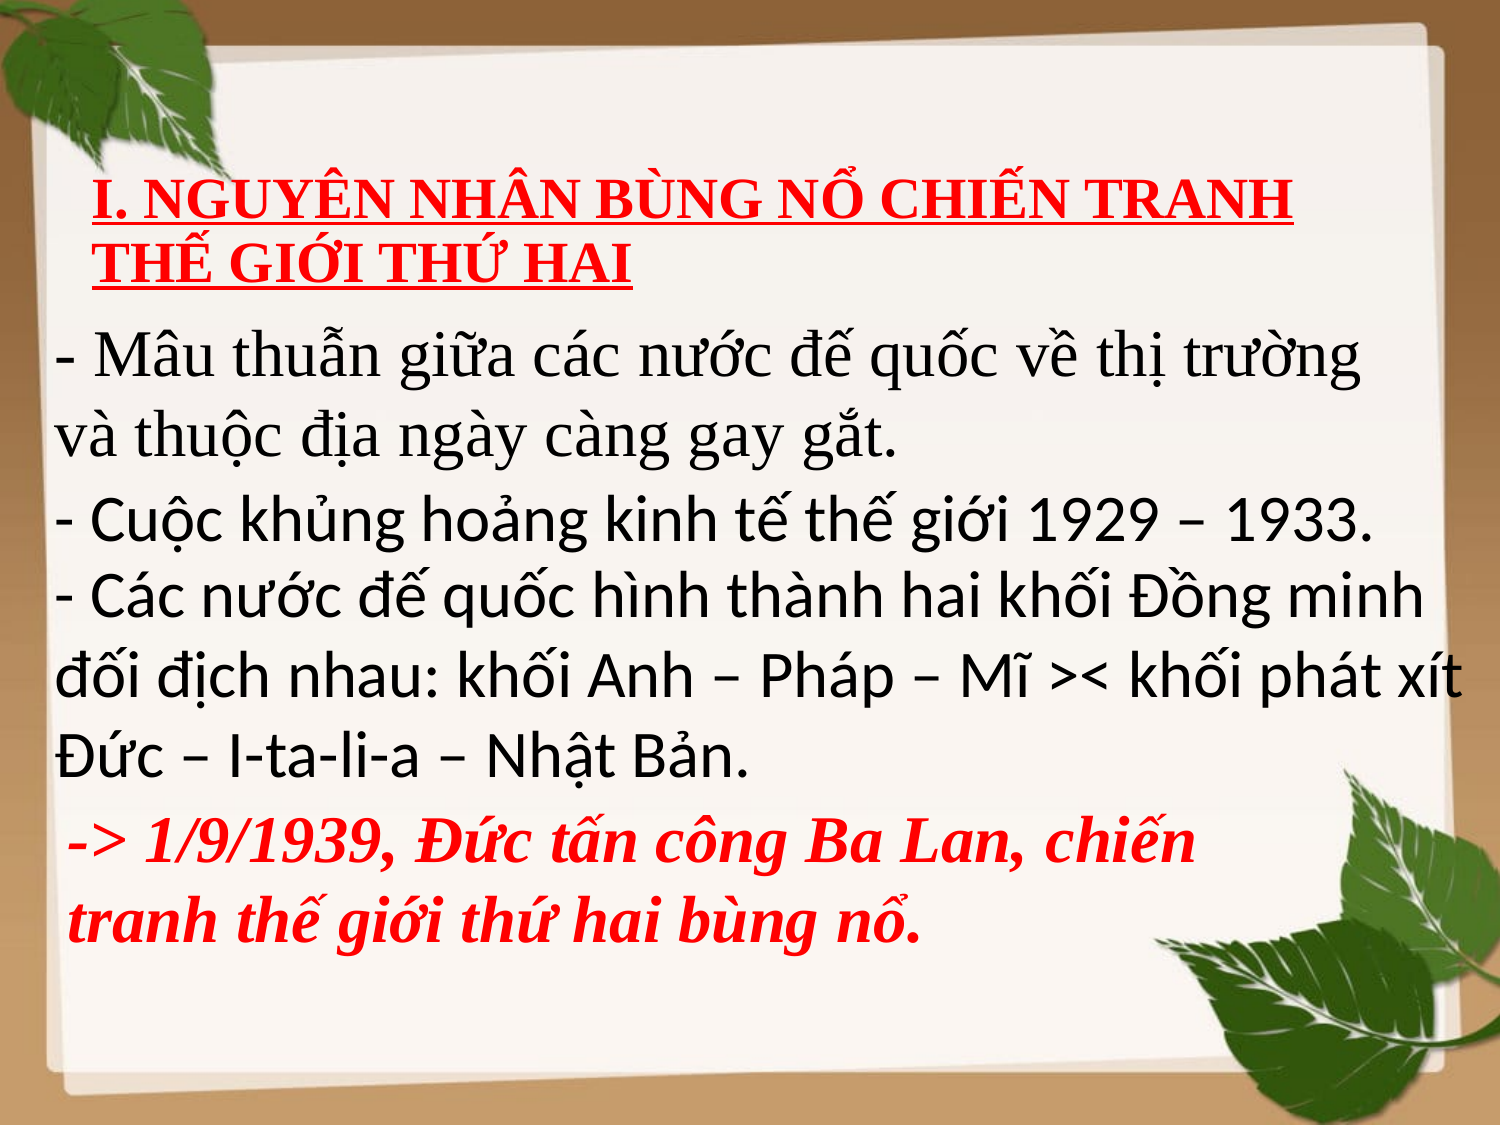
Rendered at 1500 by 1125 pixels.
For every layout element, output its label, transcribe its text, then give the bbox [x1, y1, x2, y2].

title I. NGUYÊN NHÂN BÙNG NỔ CHIẾN TRANH THẾ GIỚI THỨ HAI [76, 137, 1427, 325]
text_box - Cuộc khủng hoảng kinh tế thế giới 1929 – 1933. [40, 467, 1436, 543]
list - Mâu thuẫn giữa các nước đế quốc về thị trường và thuộc địa ngày càng gay gắt. [40, 302, 1424, 467]
picture [0, 0, 1500, 1125]
text_box -> 1/9/1939, Đức tấn công Ba Lan, chiến tranh thế giới thứ hai bùng nổ. [53, 787, 1294, 963]
text_box - Các nước đế quốc hình thành hai khối Đồng minh đối địch nhau: khối Anh – Pháp – Mĩ >< khối phát xít Đức – I-ta-li-a – Nhật Bản. [40, 543, 1486, 798]
